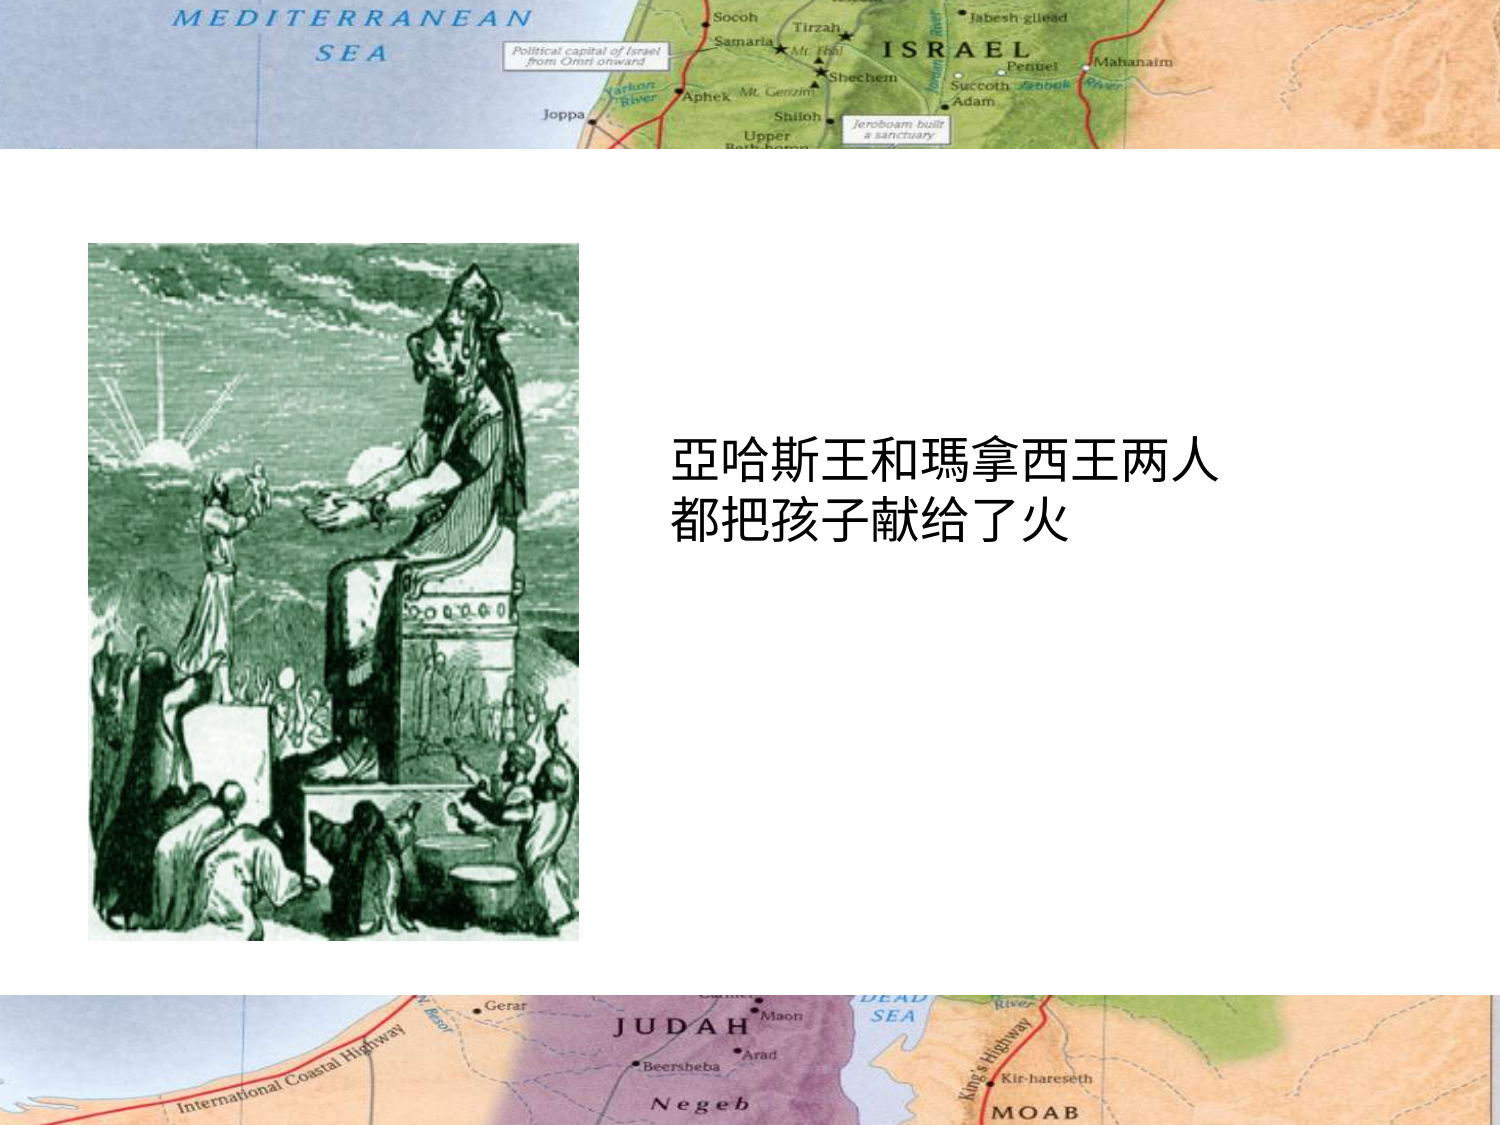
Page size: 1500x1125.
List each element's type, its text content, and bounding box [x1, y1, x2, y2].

picture [0, 0, 1500, 149]
text_box 亞哈斯王和瑪拿西王两人都把孩子献给了火 [655, 420, 1285, 556]
picture [88, 243, 579, 941]
picture [0, 994, 1500, 1125]
